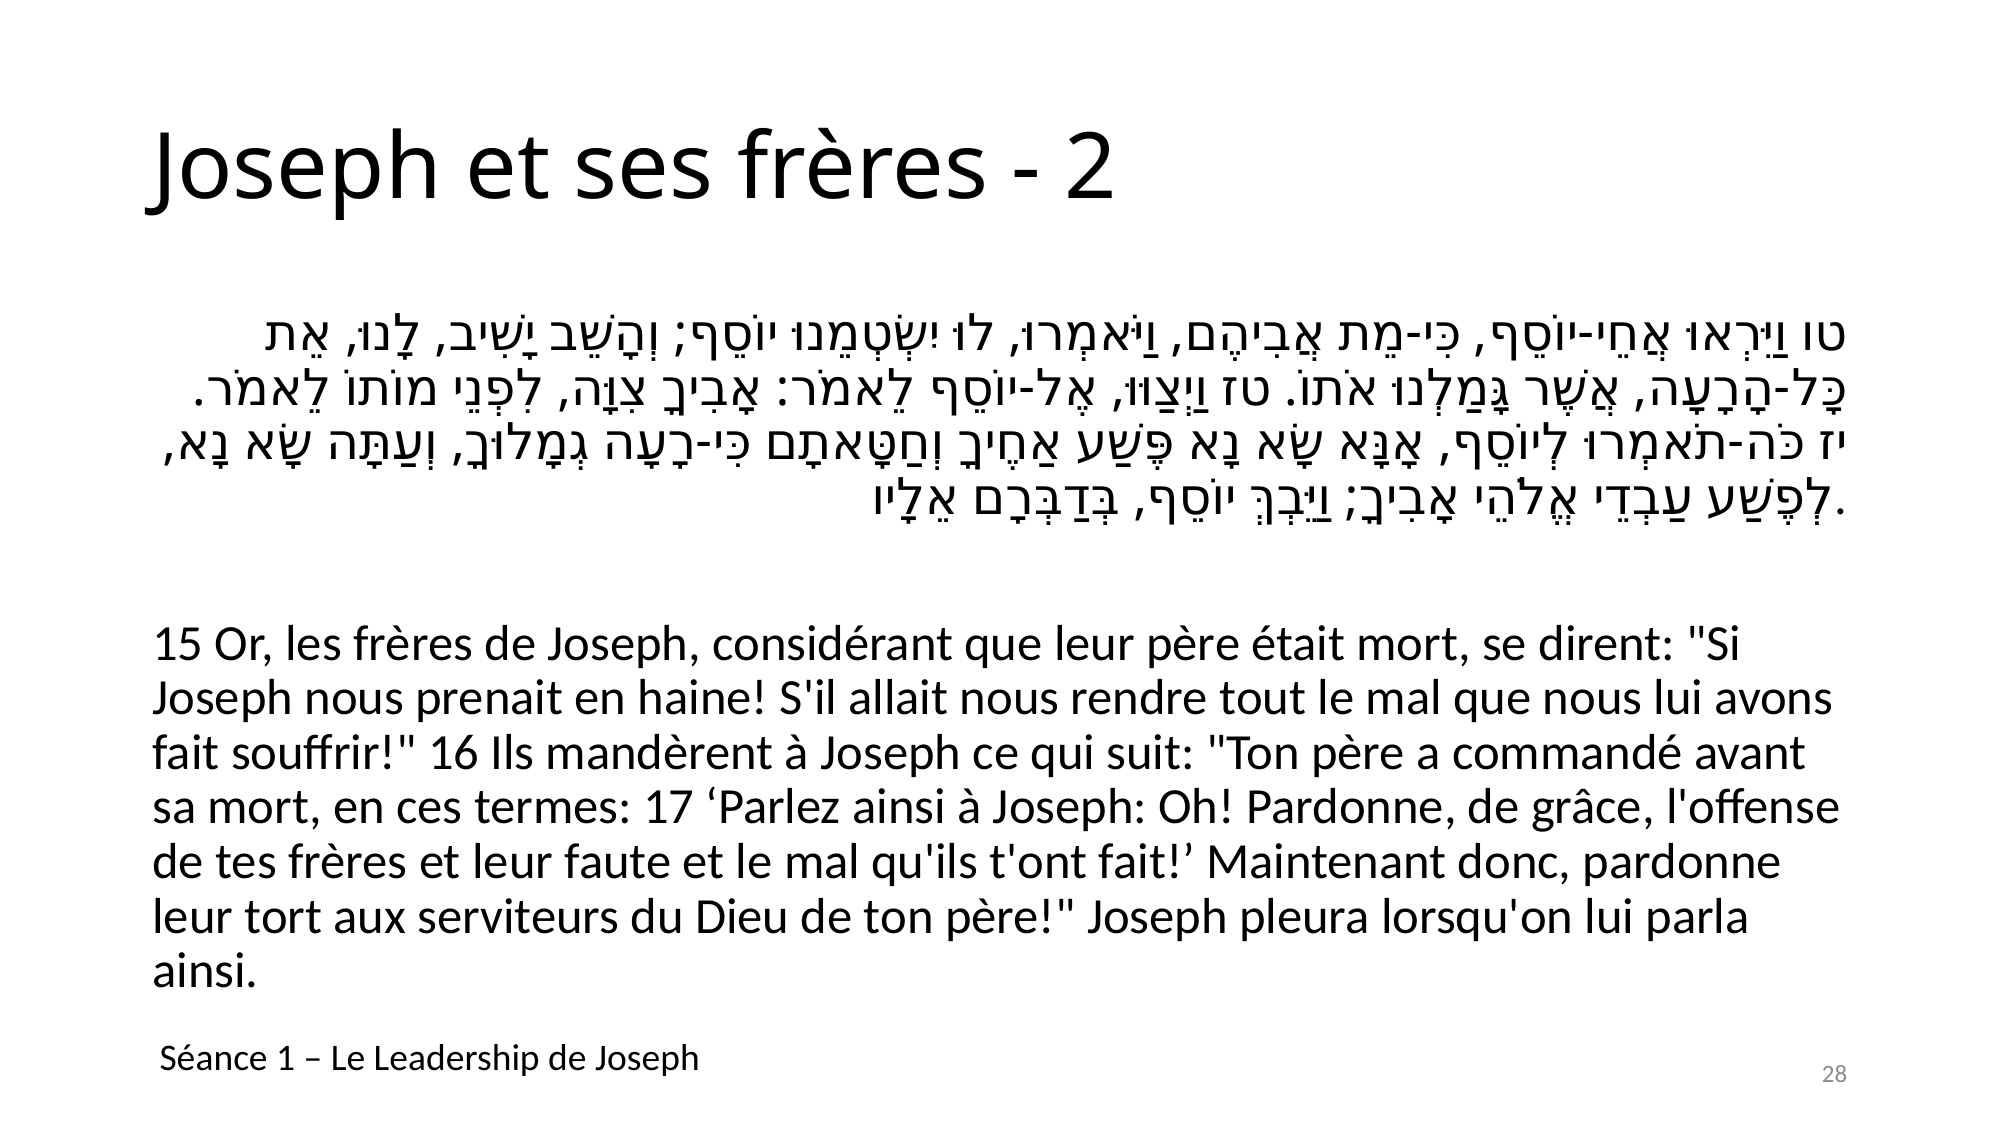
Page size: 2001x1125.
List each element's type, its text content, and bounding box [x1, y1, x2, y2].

slide_number 28 [1412, 1042, 1863, 1103]
text_box Séance 1 – Le Leadership de Joseph [144, 1025, 1145, 1086]
title Joseph et ses frères - 2 [137, 59, 1863, 278]
list טו וַיִּרְאוּ אֲחֵי-יוֹסֵף, כִּי-מֵת אֲבִיהֶם, וַיֹּאמְרוּ, לוּ יִשְׂטְמֵנוּ יוֹסֵף; וְהָשֵׁב יָשִׁיב, לָנוּ, אֵת כָּל-הָרָעָה, אֲשֶׁר גָּמַלְנוּ אֹתוֹ. טז וַיְצַוּוּ, אֶל-יוֹסֵף לֵאמֹר: אָבִיךָ צִוָּה, לִפְנֵי מוֹתוֹ לֵאמֹר. יז כֹּה-תֹאמְרוּ לְיוֹסֵף, אָנָּא שָׂא נָא פֶּשַׁע אַחֶיךָ וְחַטָּאתָם כִּי-רָעָה גְמָלוּךָ, וְעַתָּה שָׂא נָא, לְפֶשַׁע עַבְדֵי אֱלֹהֵי אָבִיךָ; וַיֵּבְךְּ יוֹסֵף, בְּדַבְּרָם אֵלָיו. 15 Or, les frères de Joseph, considérant que leur père était mort, se dirent: "Si Joseph nous prenait en haine! S'il allait nous rendre tout le mal que nous lui avons fait souffrir!" 16 Ils mandèrent à Joseph ce qui suit: "Ton père a commandé avant sa mort, en ces termes: 17 ‘Parlez ainsi à Joseph: Oh! Pardonne, de grâce, l'offense de tes frères et leur faute et le mal qu'ils t'ont fait!’ Maintenant donc, pardonne leur tort aux serviteurs du Dieu de ton père!" Joseph pleura lorsqu'on lui parla ainsi. [137, 299, 1863, 1014]
